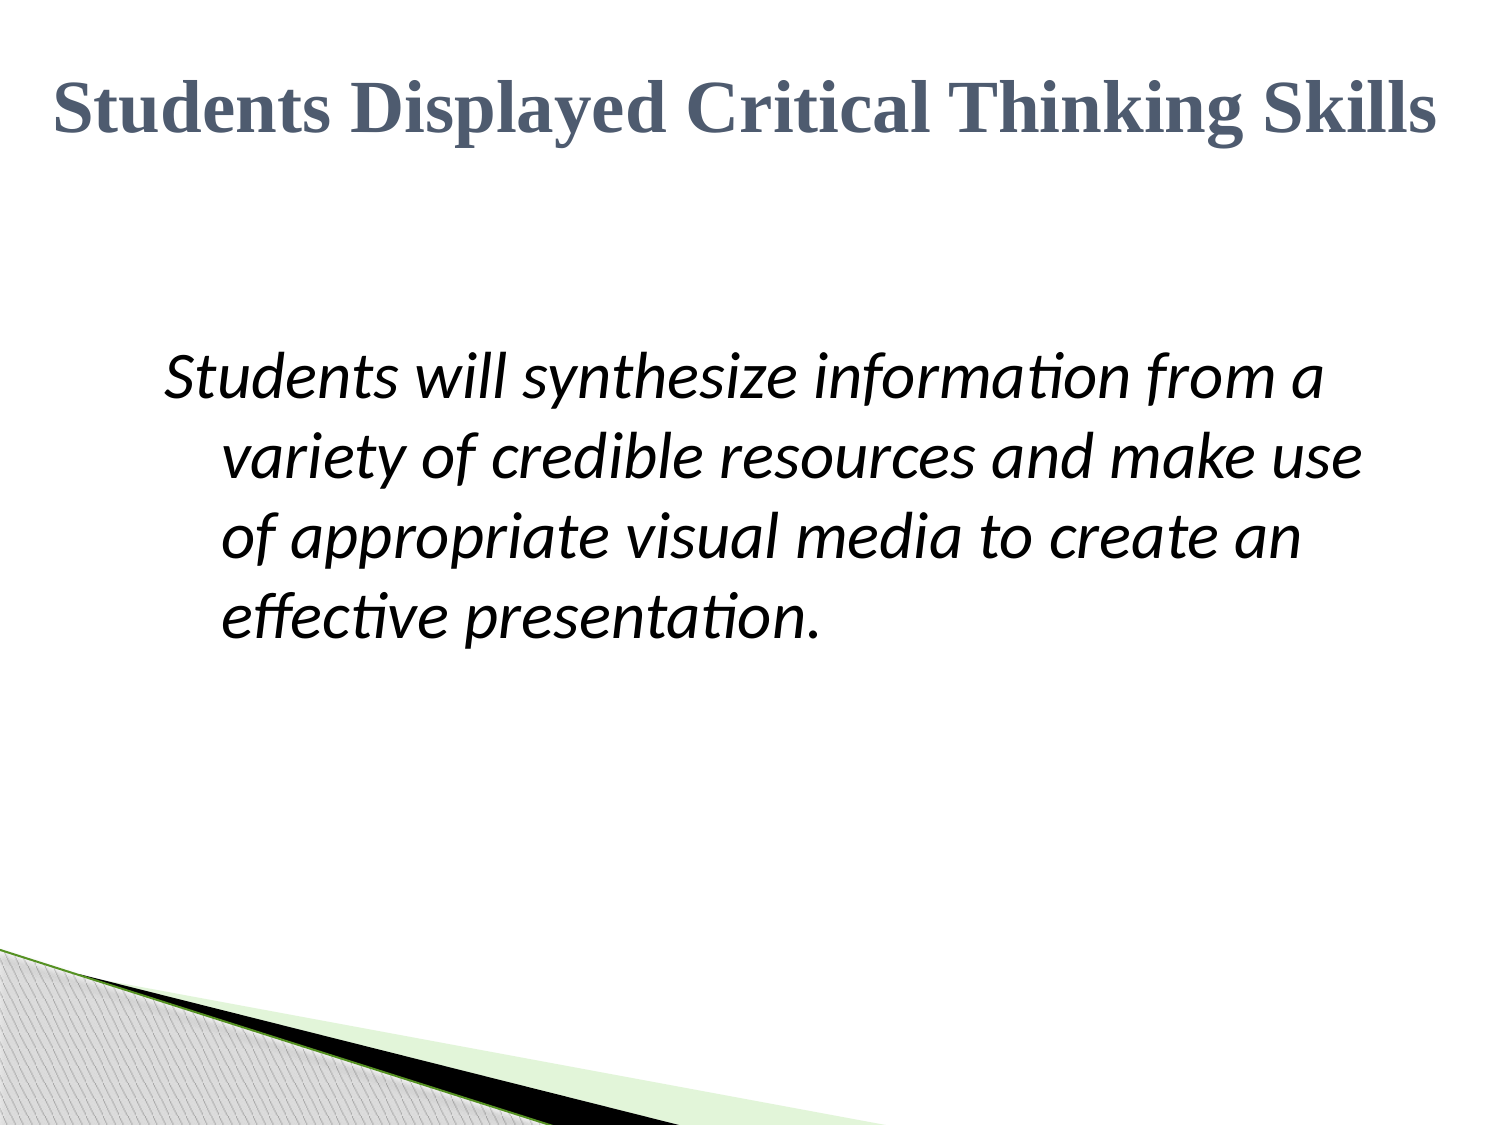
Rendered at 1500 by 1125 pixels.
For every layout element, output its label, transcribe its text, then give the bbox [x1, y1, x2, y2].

text_box Students will synthesize information from a variety of credible resources and make use of appropriate visual media to create an effective presentation. [149, 324, 1425, 1069]
text_box Students Displayed Critical Thinking Skills [37, 50, 1463, 238]
